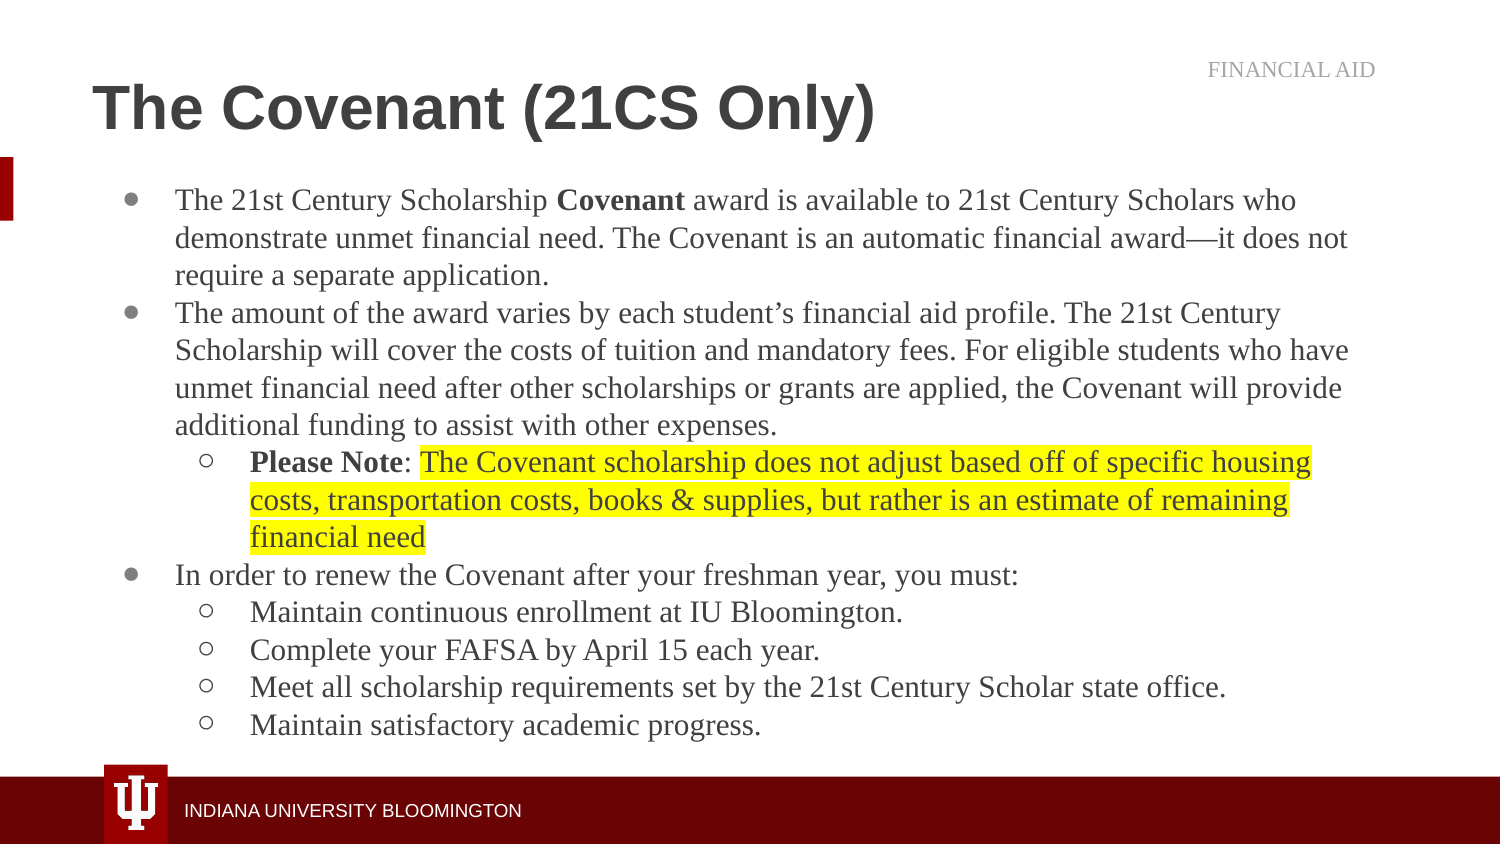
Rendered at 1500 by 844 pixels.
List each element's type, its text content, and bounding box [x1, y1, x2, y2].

picture [114, 775, 158, 830]
title The Covenant (21CS Only) [77, 46, 1391, 162]
list FINANCIAL AID [783, 46, 1391, 89]
list The 21st Century Scholarship Covenant award is available to 21st Century Scholars who demonstrate unmet financial need. The Covenant is an automatic financial award—it does not require a separate application. The amount of the award varies by each student’s financial aid profile. The 21st Century Scholarship will cover the costs of tuition and mandatory fees. For eligible students who have unmet financial need after other scholarships or grants are applied, the Covenant will provide additional funding to assist with other expenses. Please Note: The Covenant scholarship does not adjust based off of specific housing costs, transportation costs, books & supplies, but rather is an estimate of remaining financial need In order to renew the Covenant after your freshman year, you must: Maintain continuous enrollment at IU Bloomington. Complete your FAFSA by April 15 each year. Meet all scholarship requirements set by the 21st Century Scholar state office. Maintain satisfactory academic progress. [85, 172, 1400, 729]
